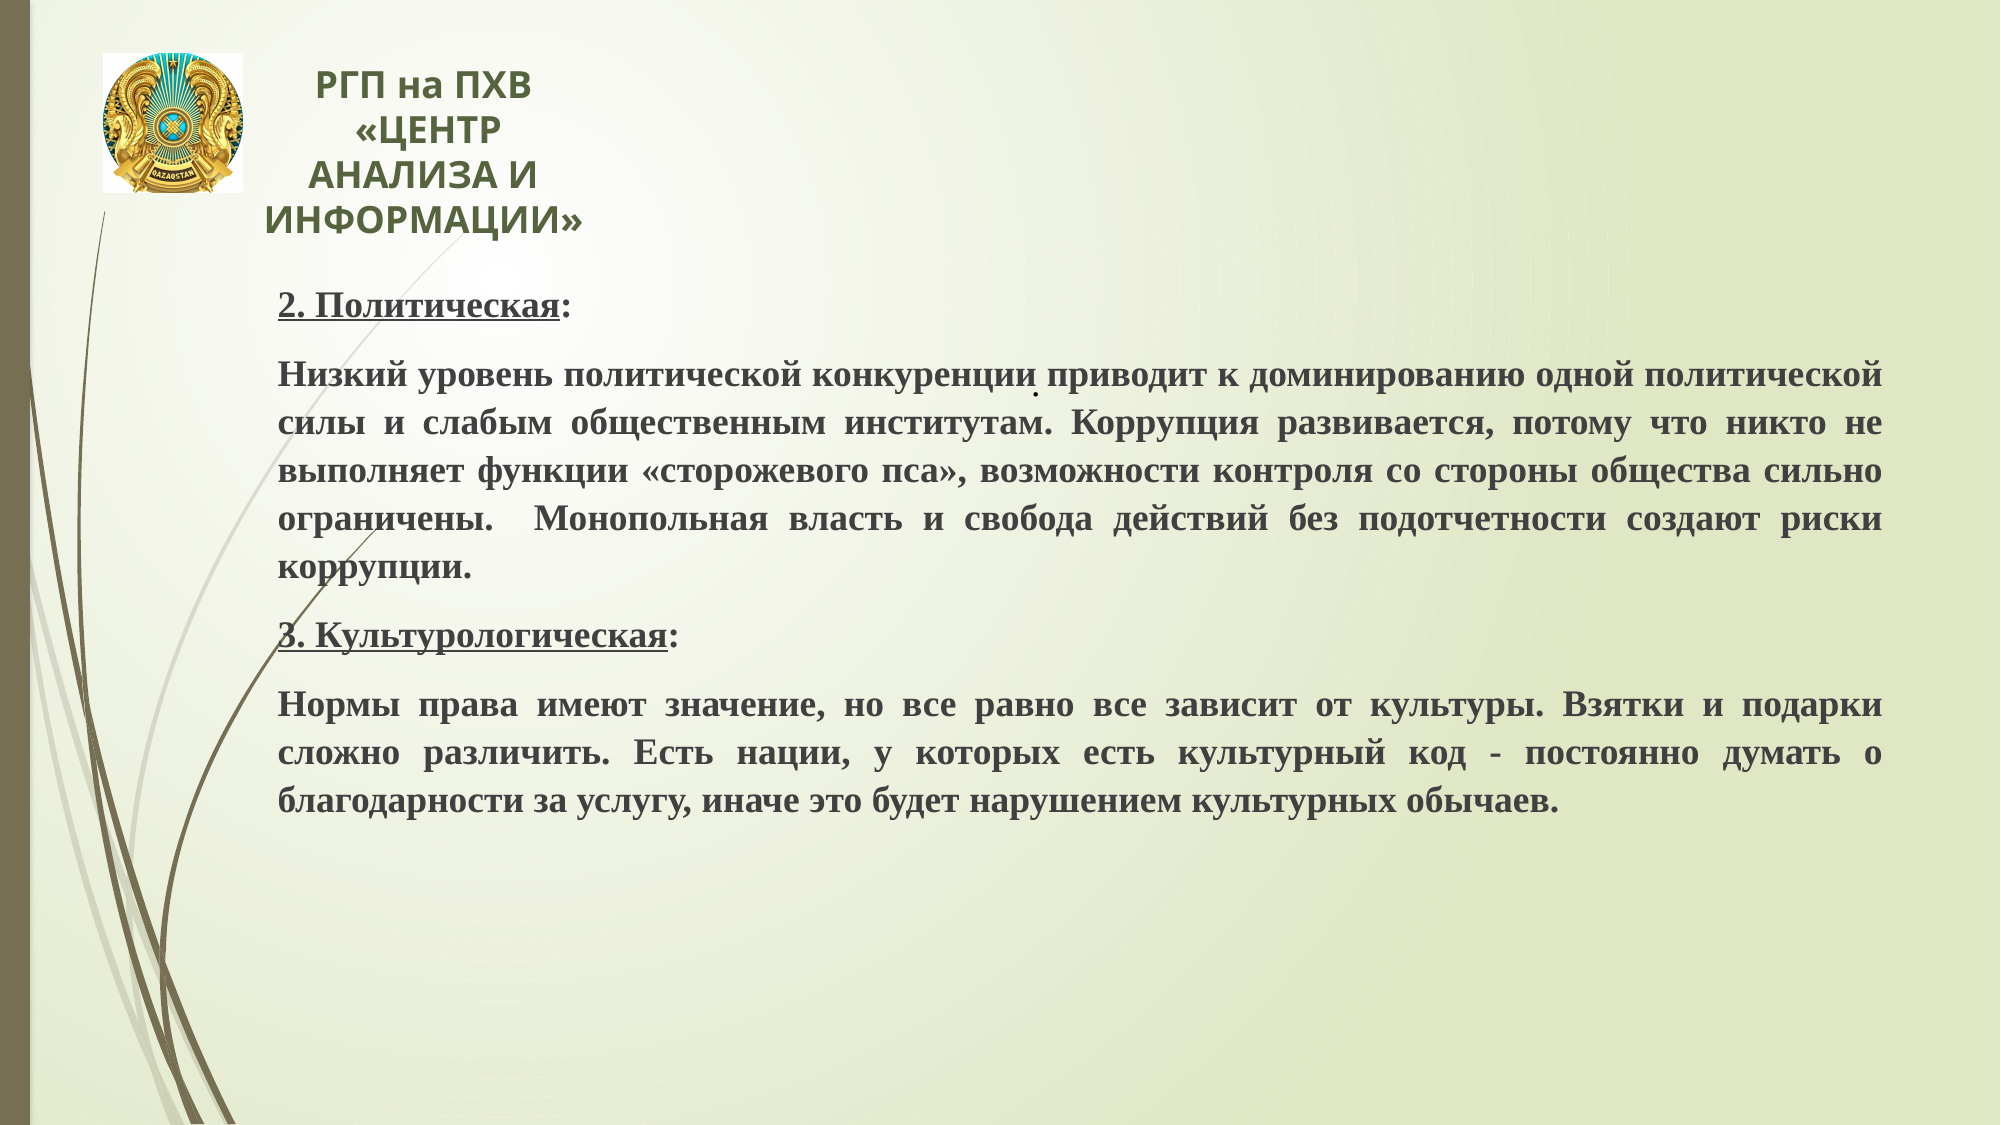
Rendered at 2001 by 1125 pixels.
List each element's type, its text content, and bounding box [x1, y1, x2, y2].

text_box РГП на ПХВ «ЦЕНТР АНАЛИЗА И ИНФОРМАЦИИ» [242, 53, 605, 249]
title [605, 59, 1863, 197]
list 2. Политическая: Низкий уровень политической конкуренции приводит к доминированию одной политической силы и слабым общественным институтам. Коррупция развивается, потому что никто не выполняет функции «сторожевого пса», возможности контроля со стороны общества сильно ограничены. Монопольная власть и свобода действий без подотчетности создают риски коррупции. 3. Культурологическая: Нормы права имеют значение, но все равно все зависит от культуры. Взятки и подарки сложно различить. Есть нации, у которых есть культурный код - постоянно думать о благодарности за услугу, иначе это будет нарушением культурных обычаев. [262, 268, 1899, 1108]
picture [102, 53, 243, 193]
